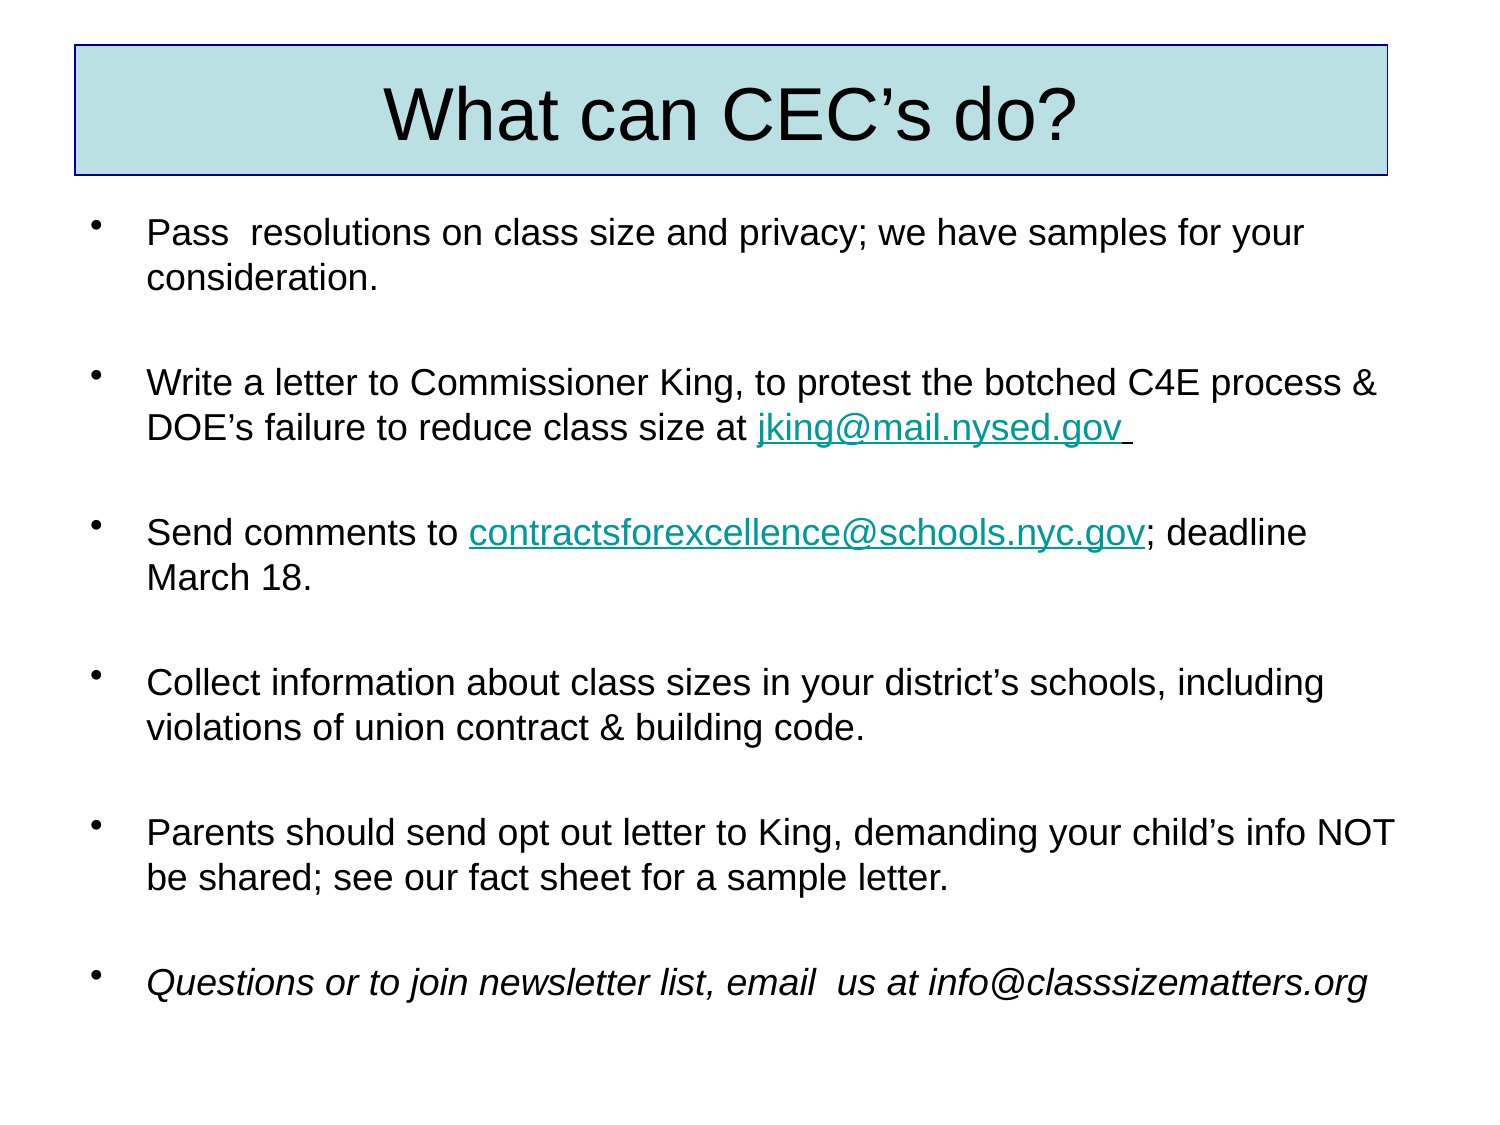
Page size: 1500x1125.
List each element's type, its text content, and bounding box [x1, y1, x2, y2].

title What can CEC’s do? [74, 44, 1388, 176]
list Pass resolutions on class size and privacy; we have samples for your consideration. Write a letter to Commissioner King, to protest the botched C4E process & DOE’s failure to reduce class size at jking@mail.nysed.gov Send comments to contractsforexcellence@schools.nyc.gov; deadline March 18. Collect information about class sizes in your district’s schools, including violations of union contract & building code. Parents should send opt out letter to King, demanding your child’s info NOT be shared; see our fact sheet for a sample letter. Questions or to join newsletter list, email us at info@classsizematters.org [74, 199, 1426, 981]
